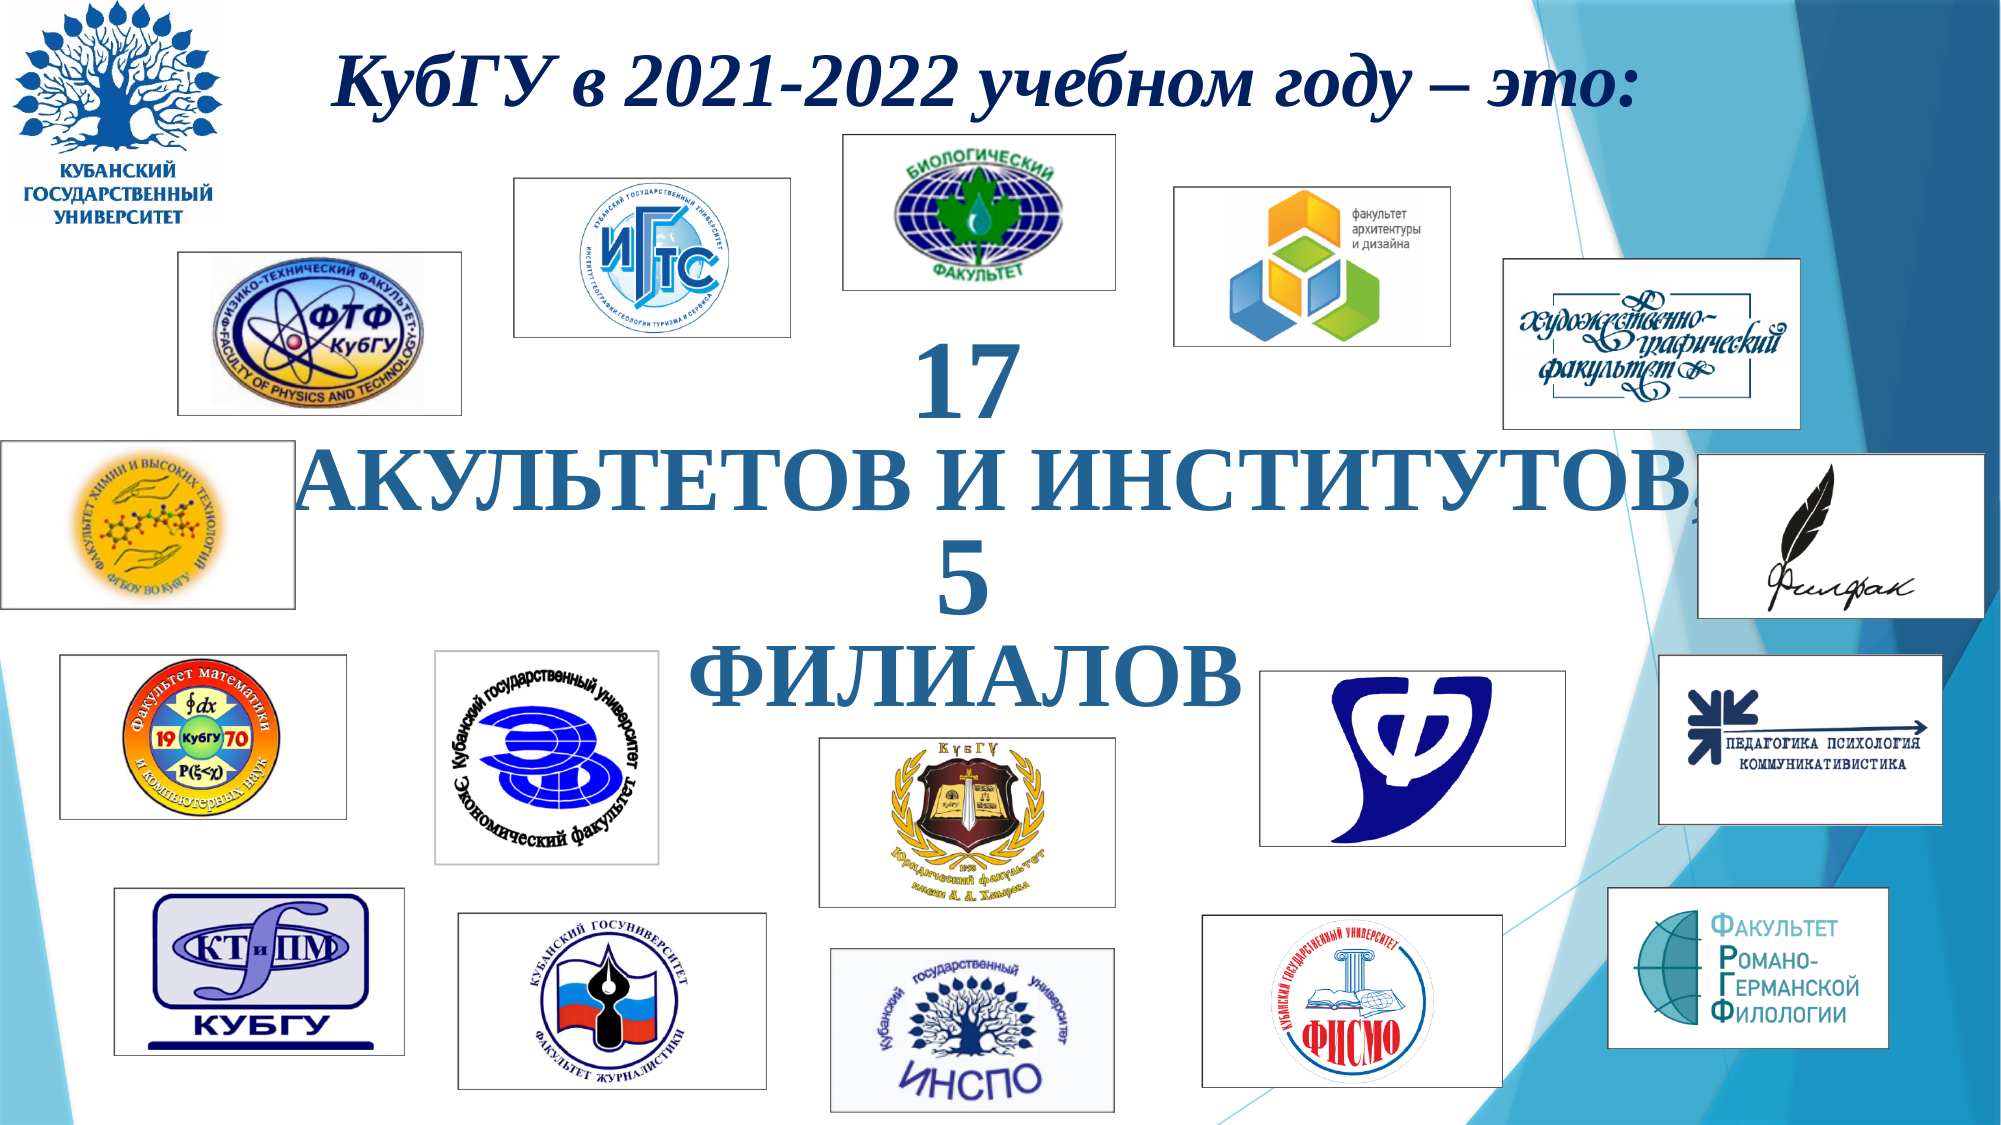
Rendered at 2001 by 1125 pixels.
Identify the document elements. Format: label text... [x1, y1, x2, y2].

picture [58, 654, 347, 821]
picture [1607, 887, 1889, 1050]
picture [1501, 257, 1801, 430]
picture [1657, 654, 1944, 826]
picture [432, 649, 661, 867]
picture [513, 177, 792, 338]
text_box 17 факультетов и институтов, 5 филиалов [0, 324, 1943, 697]
picture [1696, 452, 1985, 619]
picture [818, 737, 1116, 909]
picture [1200, 913, 1503, 1088]
picture [0, 440, 296, 611]
picture [177, 251, 463, 416]
picture [112, 887, 406, 1056]
picture [1172, 186, 1451, 347]
picture [1258, 669, 1566, 847]
text_box КубГУ в 2021-2022 учебном году – это: [225, 0, 1754, 142]
picture [830, 948, 1116, 1114]
picture [456, 911, 767, 1091]
picture [12, 0, 224, 224]
picture [842, 129, 1116, 292]
